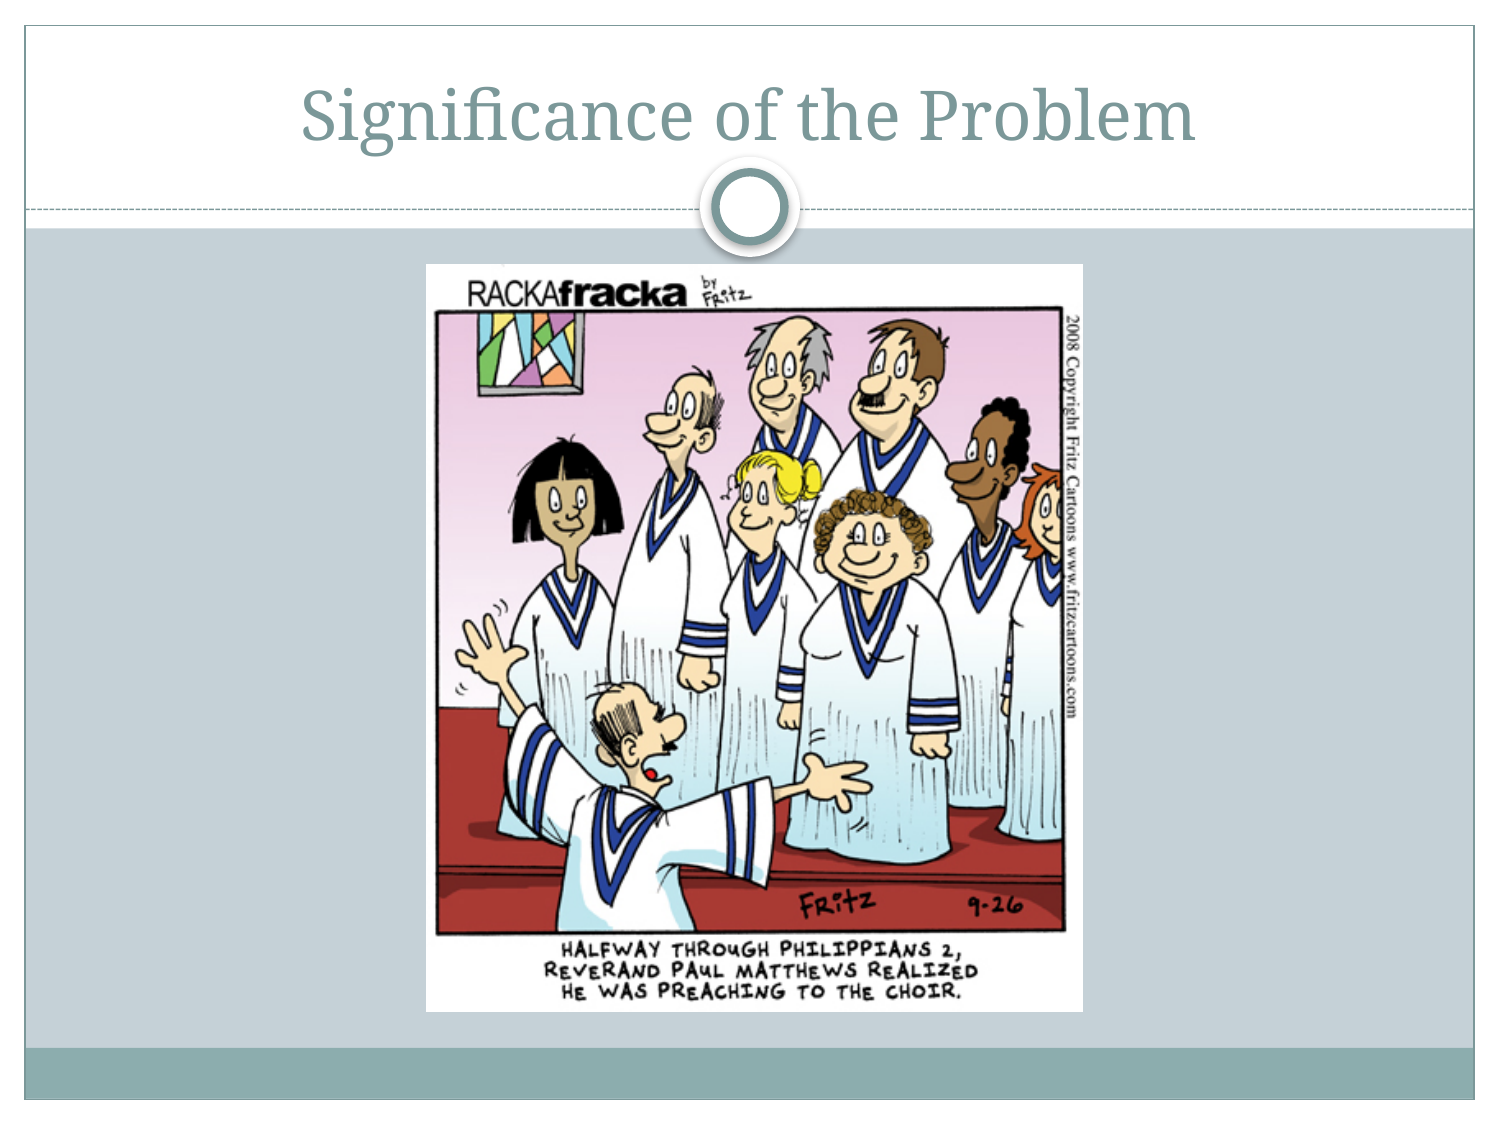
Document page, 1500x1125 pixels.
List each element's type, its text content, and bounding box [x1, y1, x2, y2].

title Significance of the Problem [49, 37, 1450, 162]
picture [426, 264, 1083, 1012]
